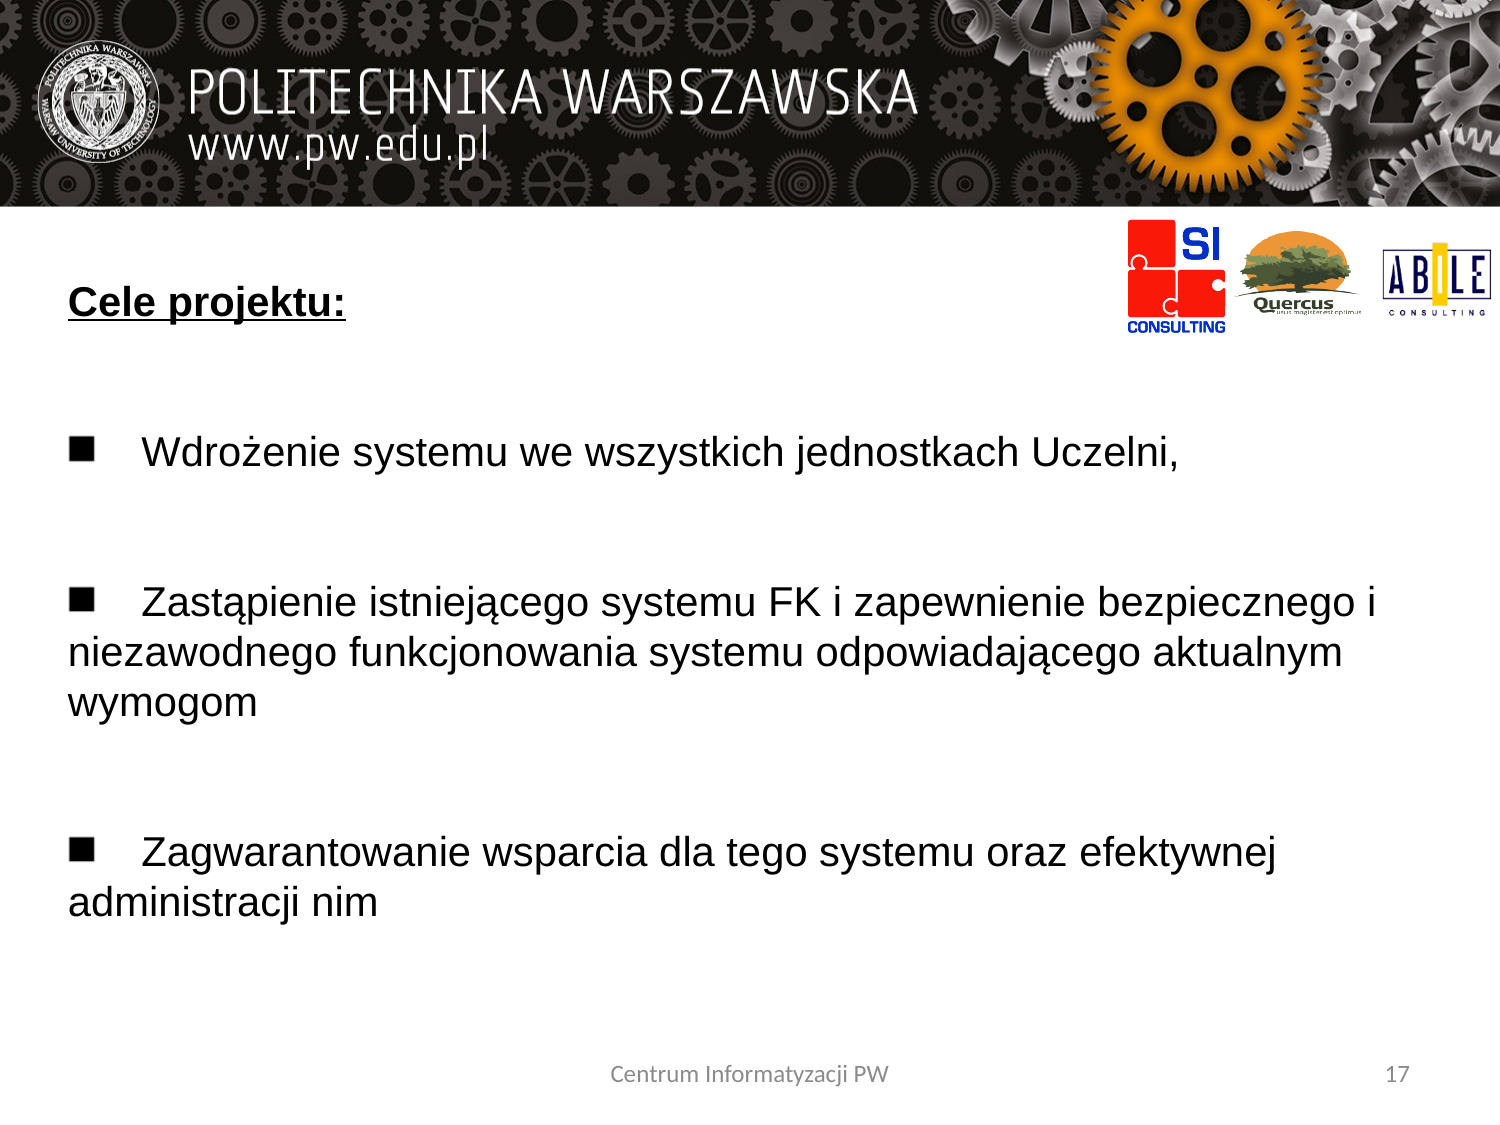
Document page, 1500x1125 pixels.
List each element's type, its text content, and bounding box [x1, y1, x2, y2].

slide_number 17 [1074, 1042, 1425, 1103]
picture [67, 434, 98, 465]
footer Centrum Informatyzacji PW [512, 1042, 988, 1103]
picture [0, 0, 1500, 208]
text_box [1127, 219, 1500, 334]
picture [67, 835, 98, 865]
text_box Cele projektu: Wdrożenie systemu we wszystkich jednostkach Uczelni, Zastąpienie istniejącego systemu FK i zapewnienie bezpiecznego i niezawodnego funkcjonowania systemu odpowiadającego aktualnym wymogom Zagwarantowanie wsparcia dla tego systemu oraz efektywnej administracji nim [53, 267, 1459, 933]
picture [67, 585, 98, 615]
